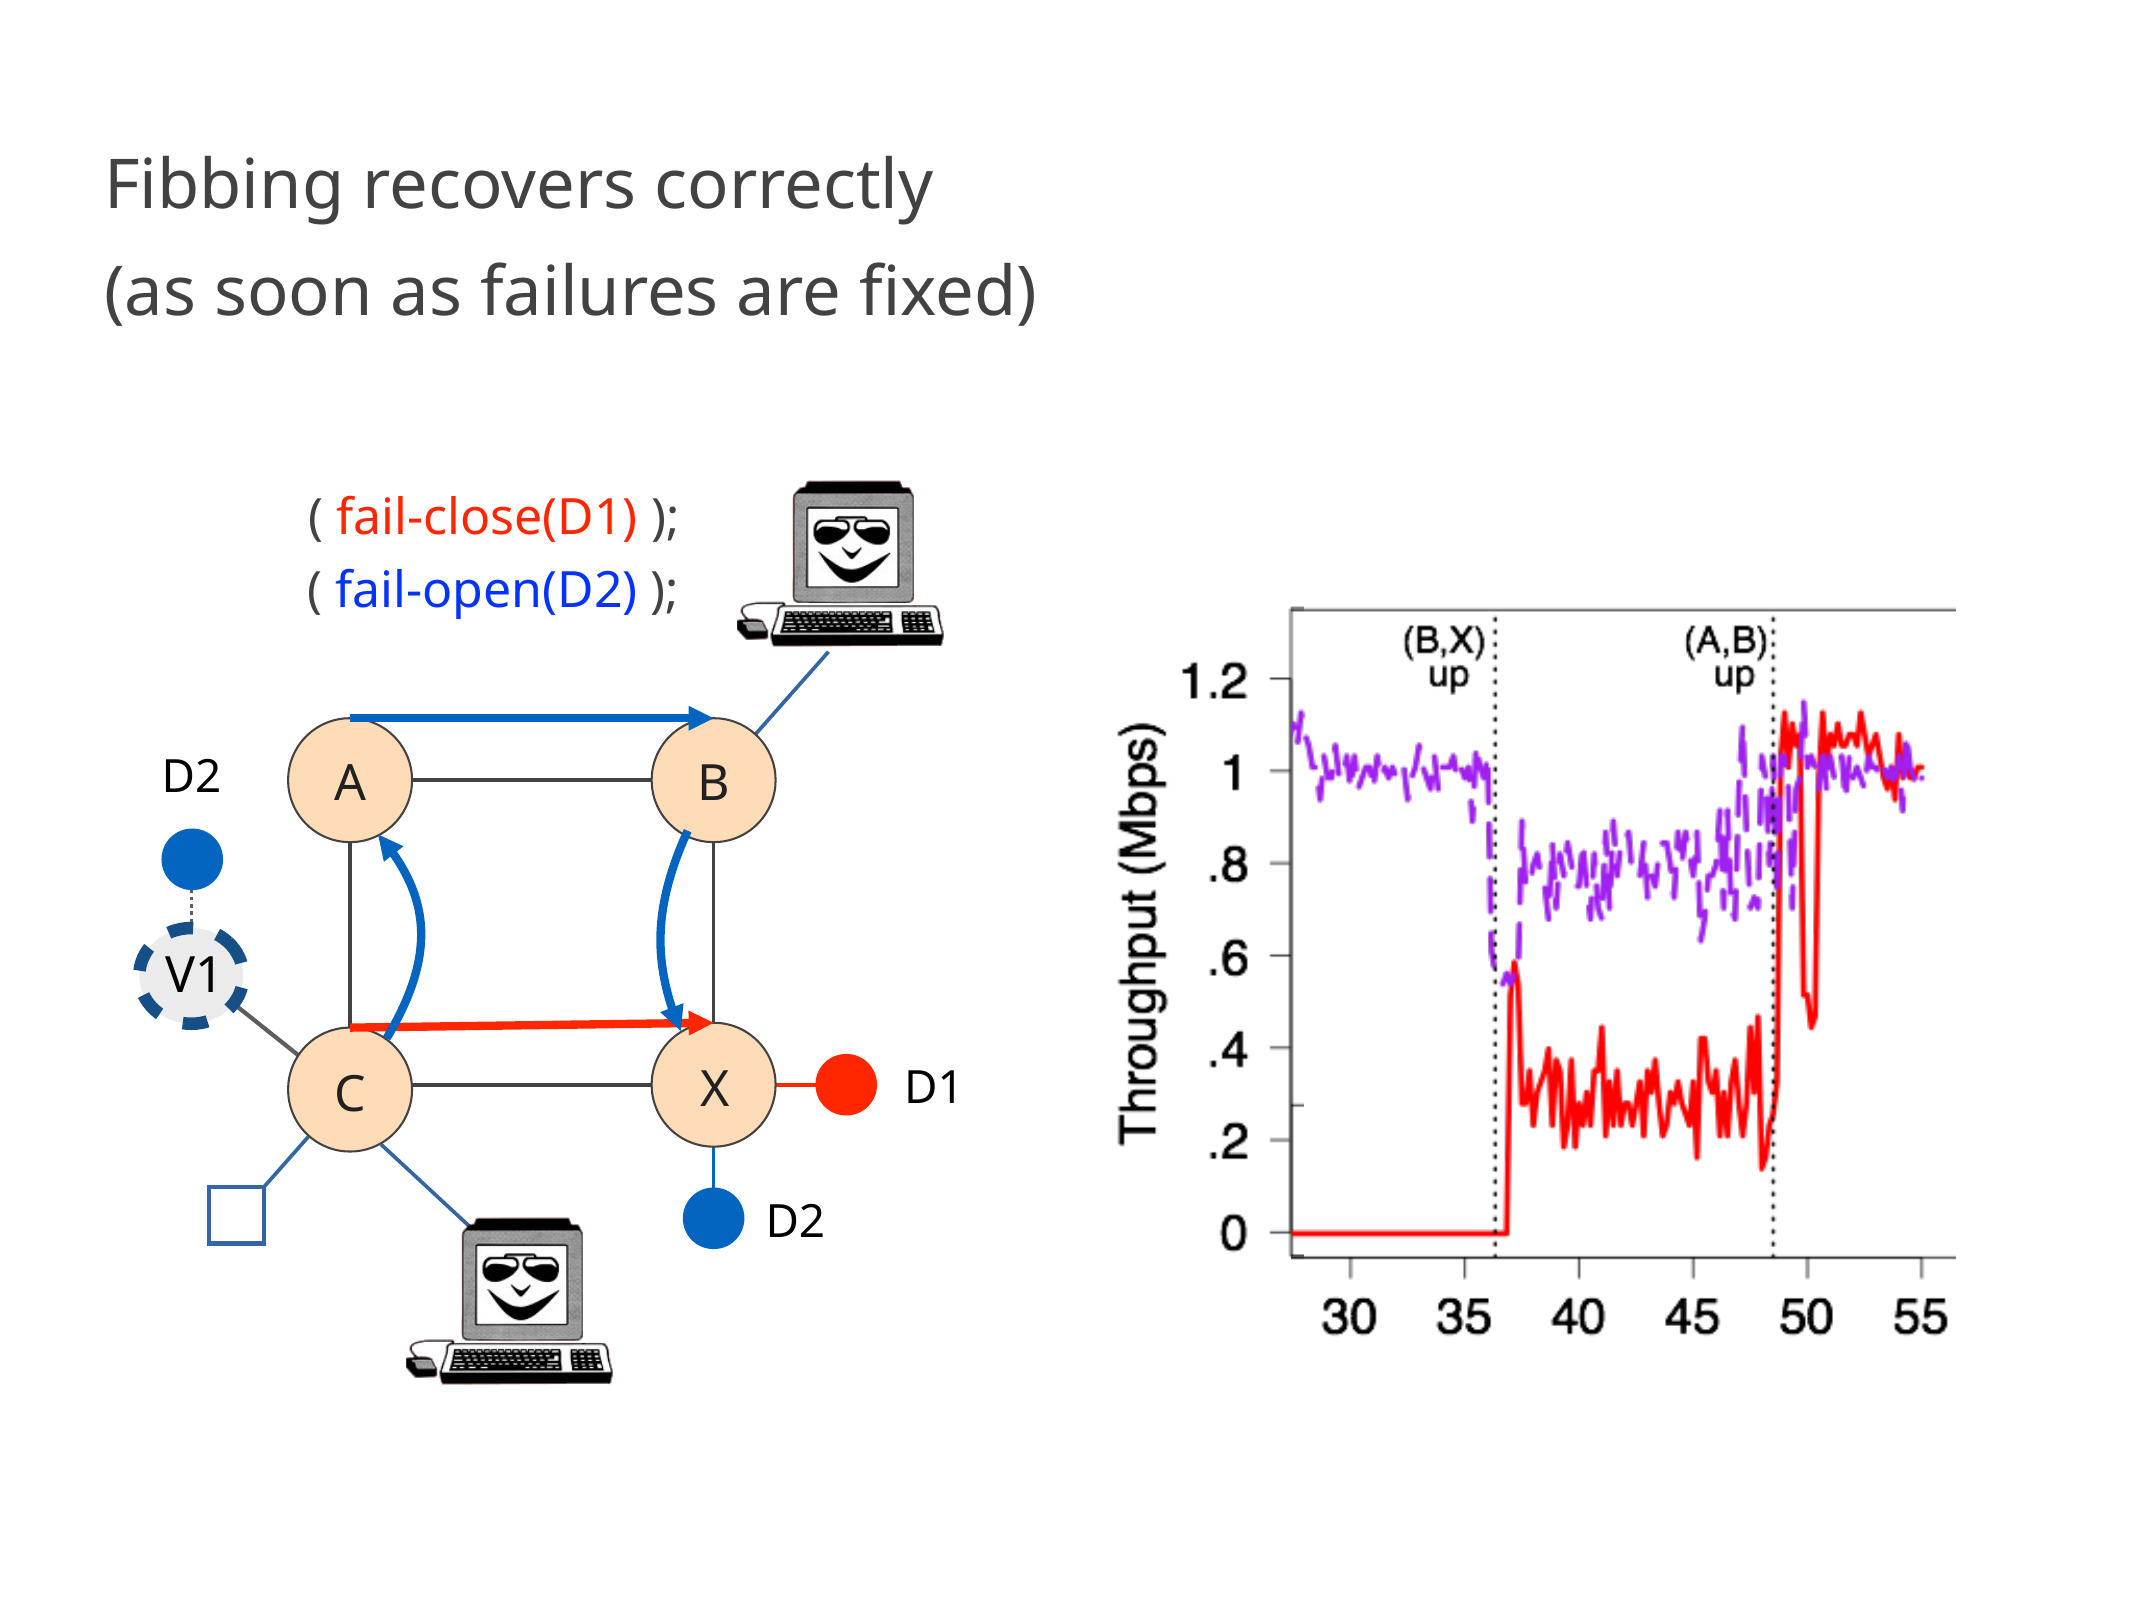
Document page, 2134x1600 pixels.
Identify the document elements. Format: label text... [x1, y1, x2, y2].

text_box D1 [895, 1049, 973, 1121]
text_box ( fail-open(D2) ); [307, 557, 723, 618]
text_box [378, 834, 421, 1039]
text_box [209, 1186, 264, 1244]
text_box B [689, 741, 739, 819]
text_box [682, 1187, 745, 1250]
text_box [288, 1027, 412, 1152]
text_box [161, 828, 224, 891]
text_box V1 [157, 934, 233, 1012]
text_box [349, 1084, 714, 1090]
text_box [288, 718, 412, 843]
text_box [660, 830, 688, 1031]
text_box [651, 718, 776, 843]
text_box [815, 1053, 878, 1116]
text_box [233, 947, 244, 1005]
text_box A [325, 741, 375, 819]
picture [736, 477, 945, 654]
text_box [652, 1022, 776, 1147]
text_box Fibbing recovers correctly (as soon as failures are fixed) [104, 114, 2069, 329]
text_box [166, 928, 217, 934]
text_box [1108, 564, 2124, 1367]
text_box C [325, 1053, 375, 1130]
text_box [139, 939, 226, 1024]
text_box D2 [153, 738, 230, 811]
picture [405, 1215, 614, 1391]
text_box ( fail-close(D1) ); [308, 484, 731, 545]
text_box D2 [757, 1183, 834, 1255]
text_box X [691, 1047, 738, 1125]
